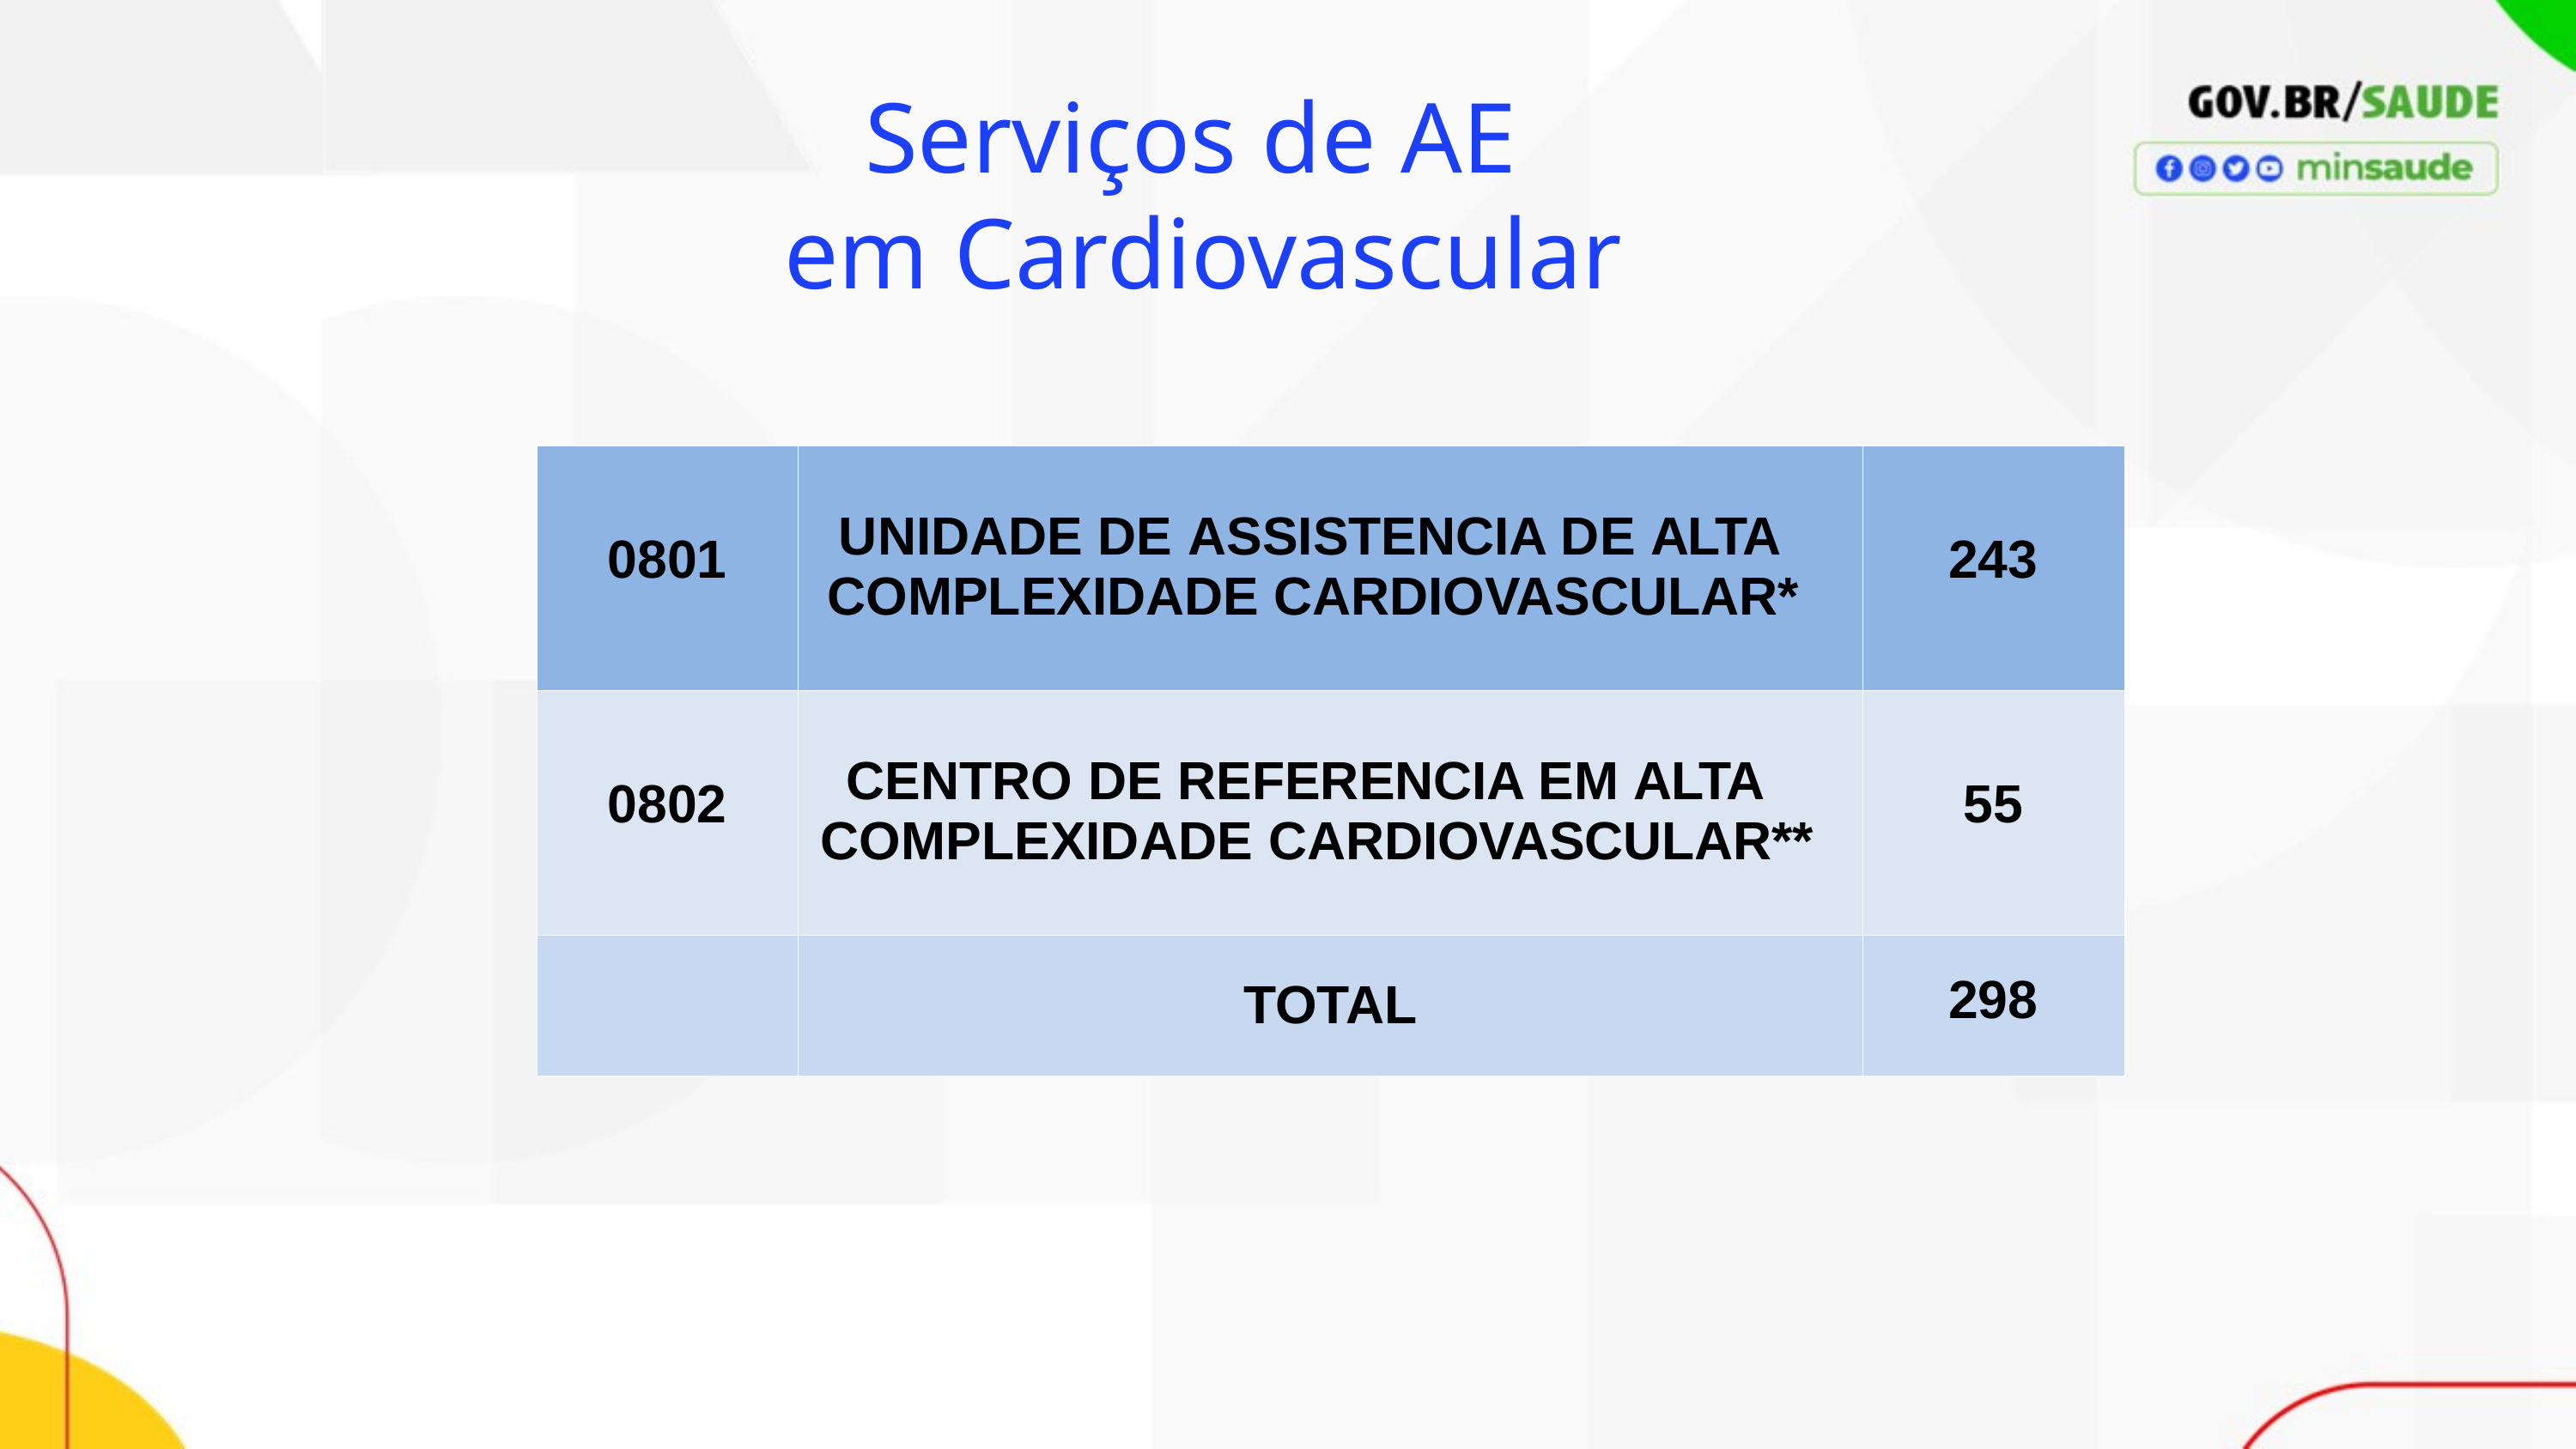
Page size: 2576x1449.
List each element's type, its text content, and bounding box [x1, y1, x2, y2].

table_cell 0802 [538, 691, 798, 935]
table_cell [538, 936, 798, 1076]
table_header 243 [1863, 446, 2124, 690]
table_header 0801 [538, 446, 798, 690]
table_header UNIDADE DE ASSISTENCIA DE ALTA COMPLEXIDADE CARDIOVASCULAR* [799, 446, 1862, 690]
table_cell TOTAL [799, 936, 1862, 1076]
table_cell 55 [1863, 691, 2124, 935]
title Serviços de AE em Cardiovascular [246, 69, 2158, 314]
table_cell CENTRO DE REFERENCIA EM ALTA COMPLEXIDADE CARDIOVASCULAR** [799, 691, 1862, 935]
table_cell 298 [1863, 936, 2124, 1076]
text_box [0, 0, 2576, 1449]
